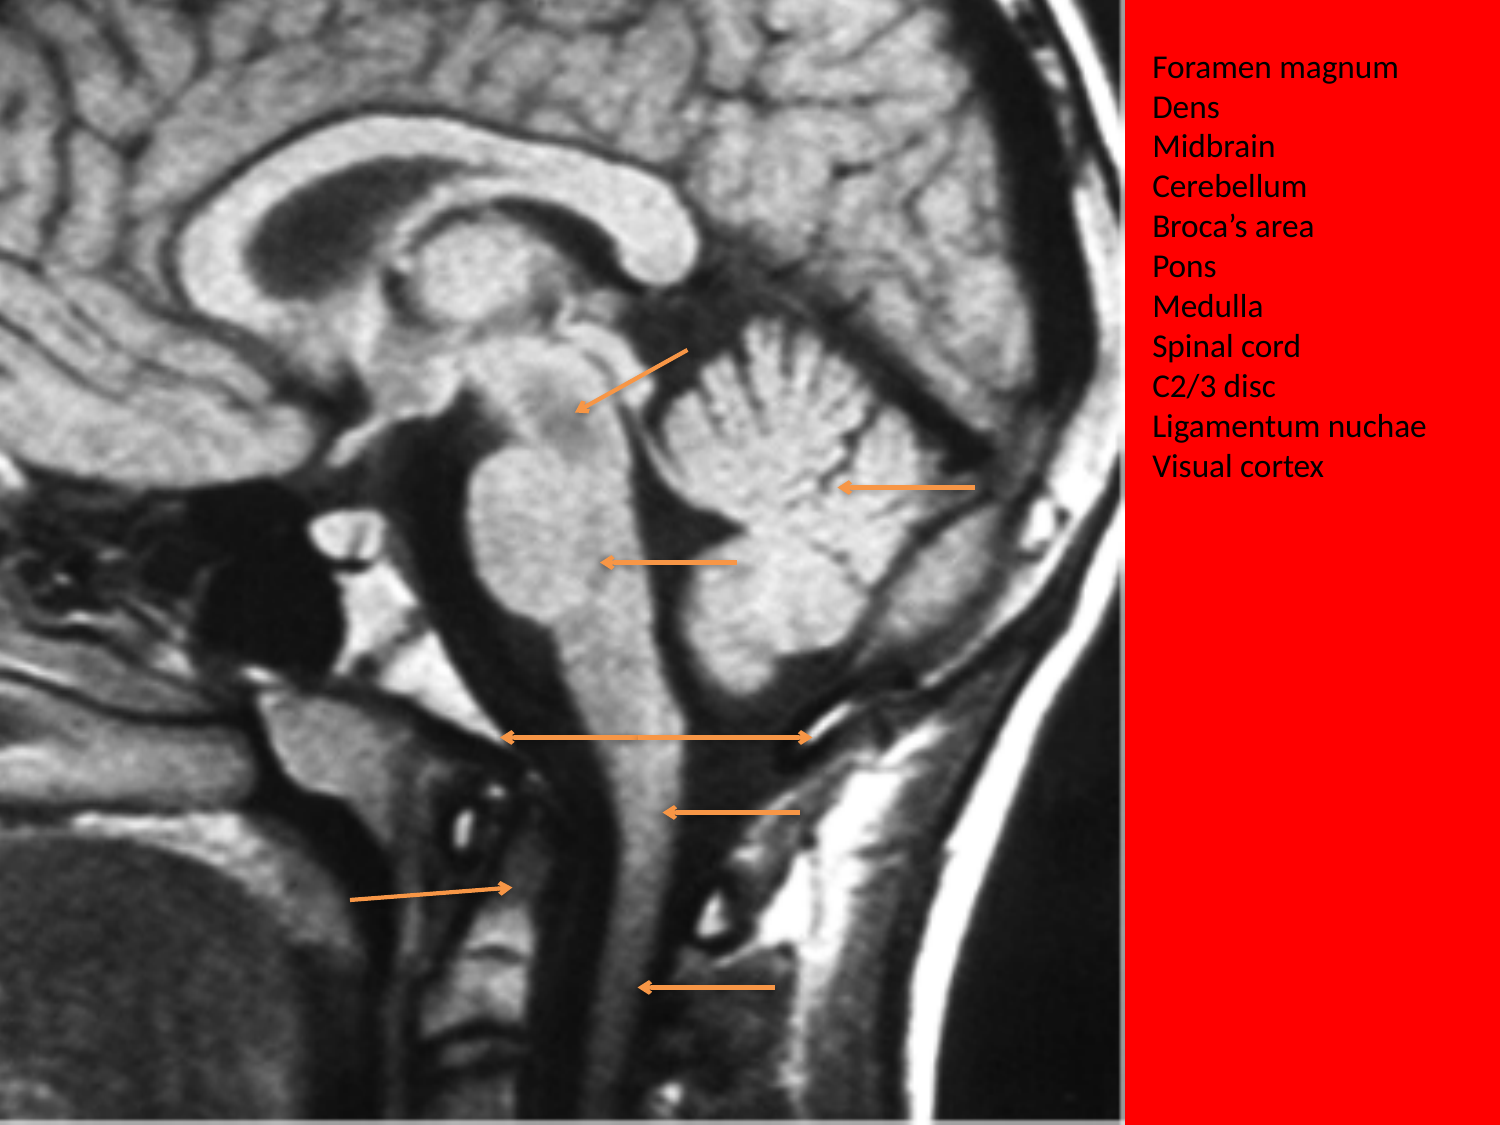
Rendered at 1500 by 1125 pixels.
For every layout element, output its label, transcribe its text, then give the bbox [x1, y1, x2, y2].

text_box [574, 349, 688, 413]
text_box Foramen magnum Dens Midbrain Cerebellum Broca’s area Pons Medulla Spinal cord C2/3 disc Ligamentum nuchae Visual cortex [1137, 37, 1500, 492]
picture [0, 0, 1126, 1125]
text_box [349, 887, 513, 901]
